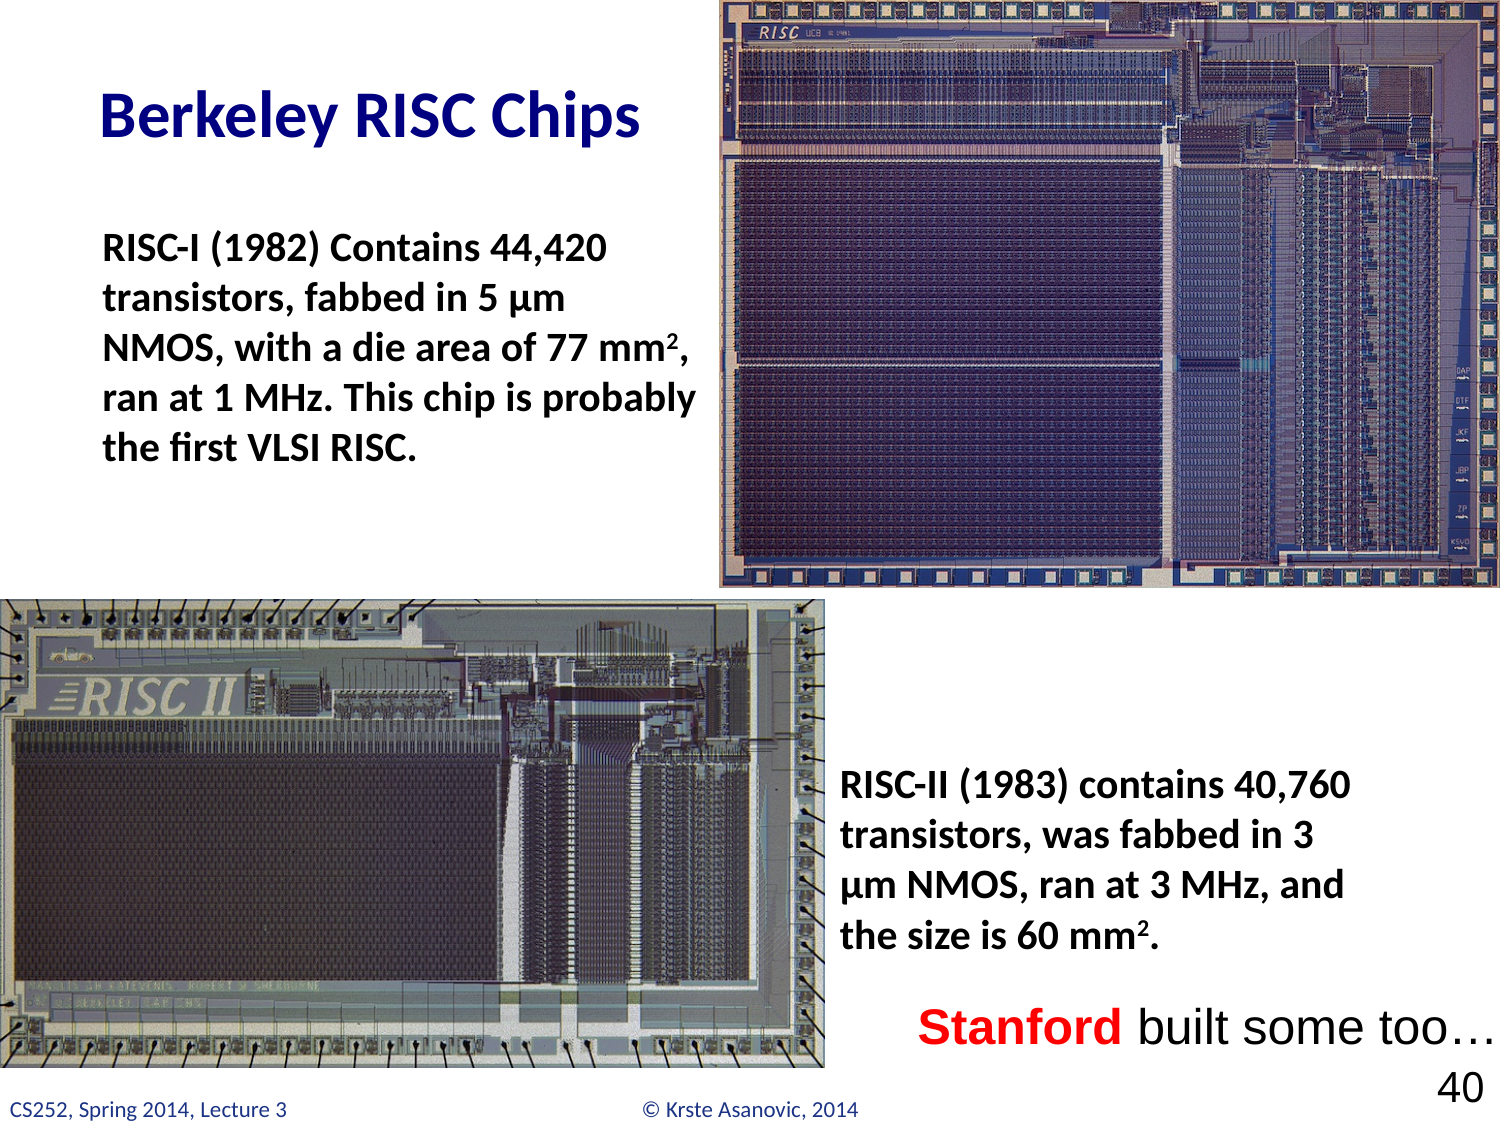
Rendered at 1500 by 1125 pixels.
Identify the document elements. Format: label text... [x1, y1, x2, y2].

text_box RISC-I (1982) Contains 44,420 transistors, fabbed in 5 µm NMOS, with a die area of 77 mm2, ran at 1 MHz. This chip is probably the first VLSI RISC. [87, 212, 713, 478]
title Berkeley RISC Chips [28, 49, 713, 172]
text_box Stanford built some too… [903, 987, 1500, 1063]
picture [0, 599, 826, 1068]
text_box RISC-II (1983) contains 40,760 transistors, was fabbed in 3 µm NMOS, ran at 3 MHz, and the size is 60 mm2. [830, 749, 1388, 965]
slide_number 40 [1362, 1085, 1500, 1125]
picture [718, 0, 1500, 588]
